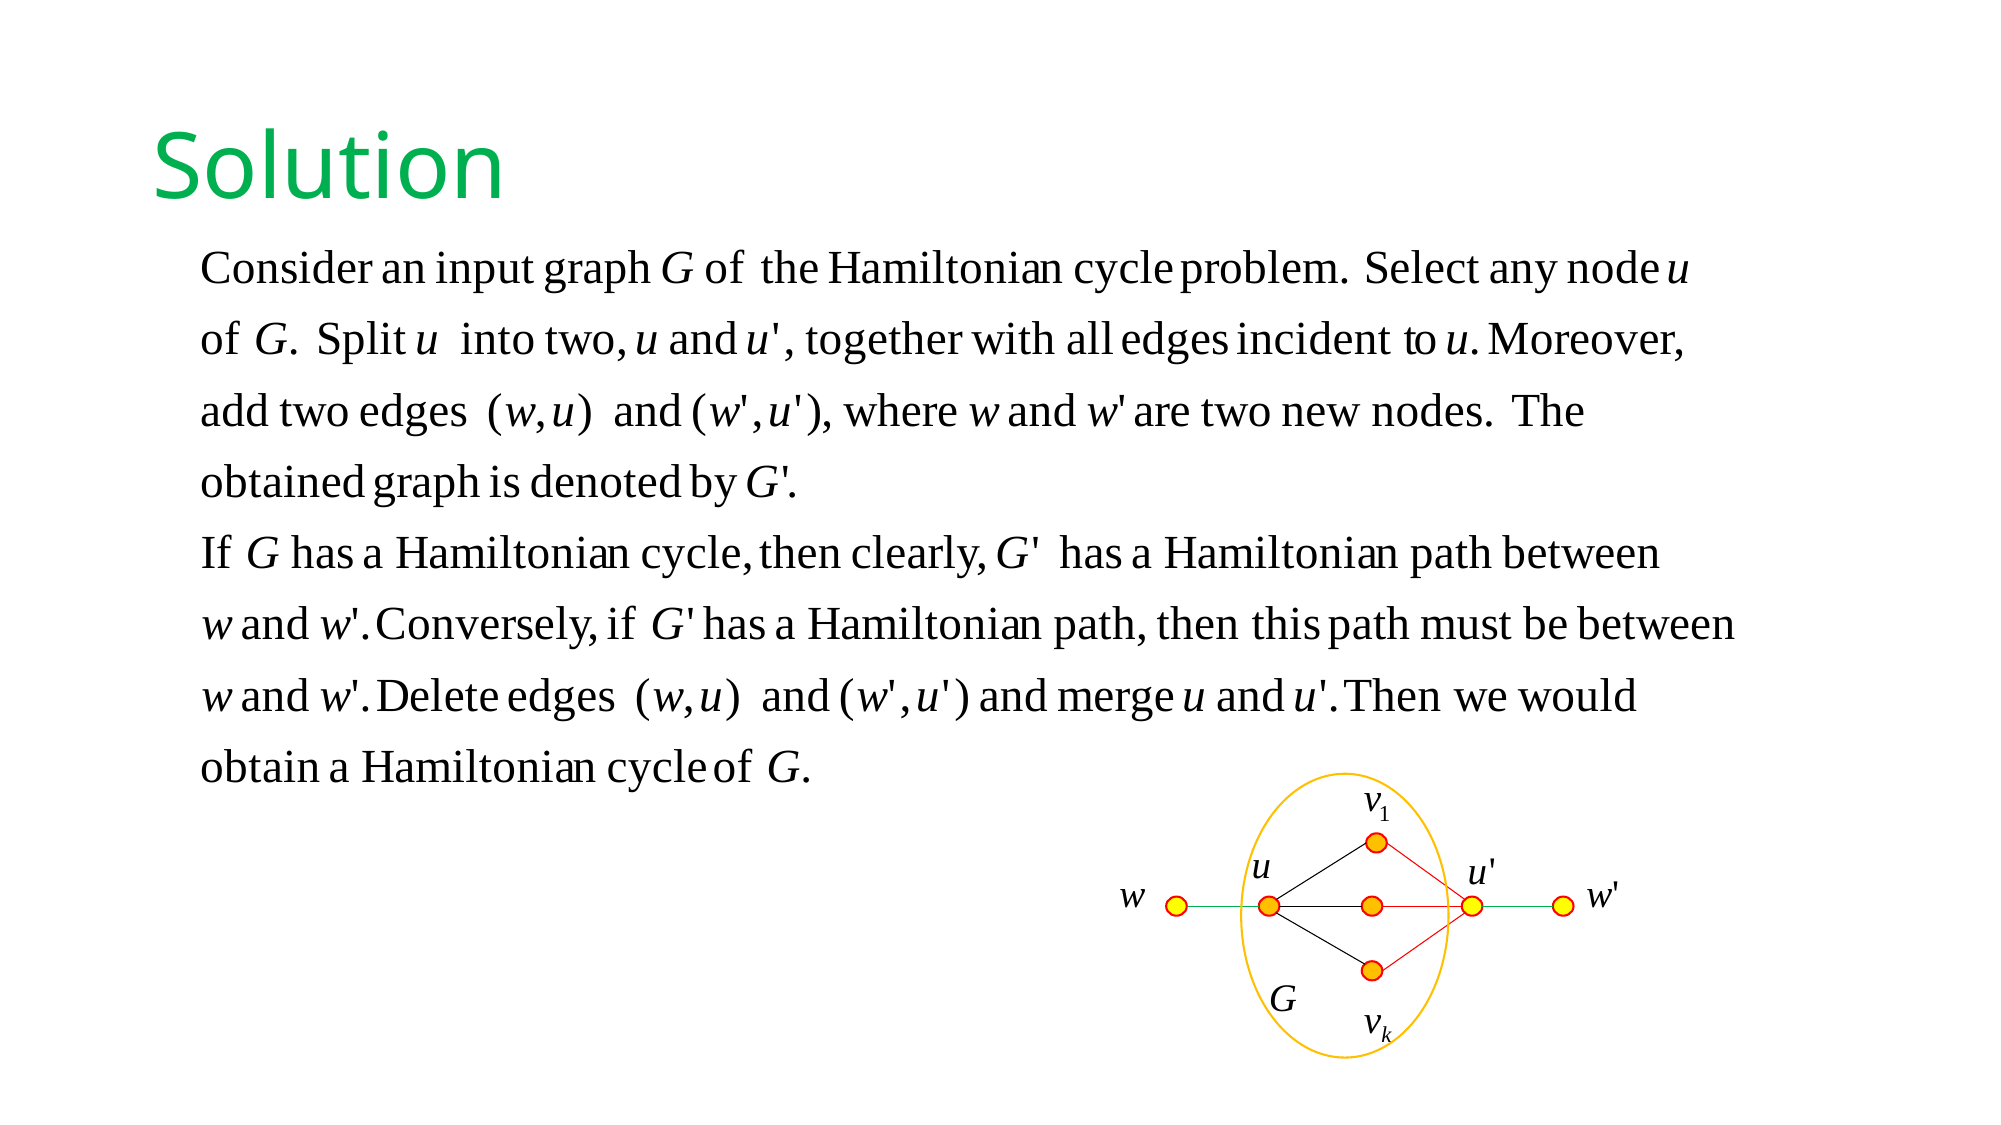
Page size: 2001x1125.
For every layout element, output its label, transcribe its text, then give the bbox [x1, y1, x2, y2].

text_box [1112, 881, 1152, 918]
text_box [1358, 772, 1395, 828]
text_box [1276, 842, 1367, 900]
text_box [1386, 842, 1465, 900]
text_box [1246, 852, 1280, 889]
text_box [1165, 895, 1188, 917]
text_box [1460, 895, 1484, 917]
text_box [1382, 912, 1465, 971]
text_box [1240, 803, 1450, 1059]
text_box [193, 240, 1744, 803]
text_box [1276, 912, 1365, 965]
title Solution [137, 59, 1863, 278]
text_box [1462, 848, 1503, 894]
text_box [1264, 975, 1307, 1021]
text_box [1358, 993, 1402, 1053]
text_box [1551, 895, 1575, 917]
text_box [1579, 871, 1626, 918]
